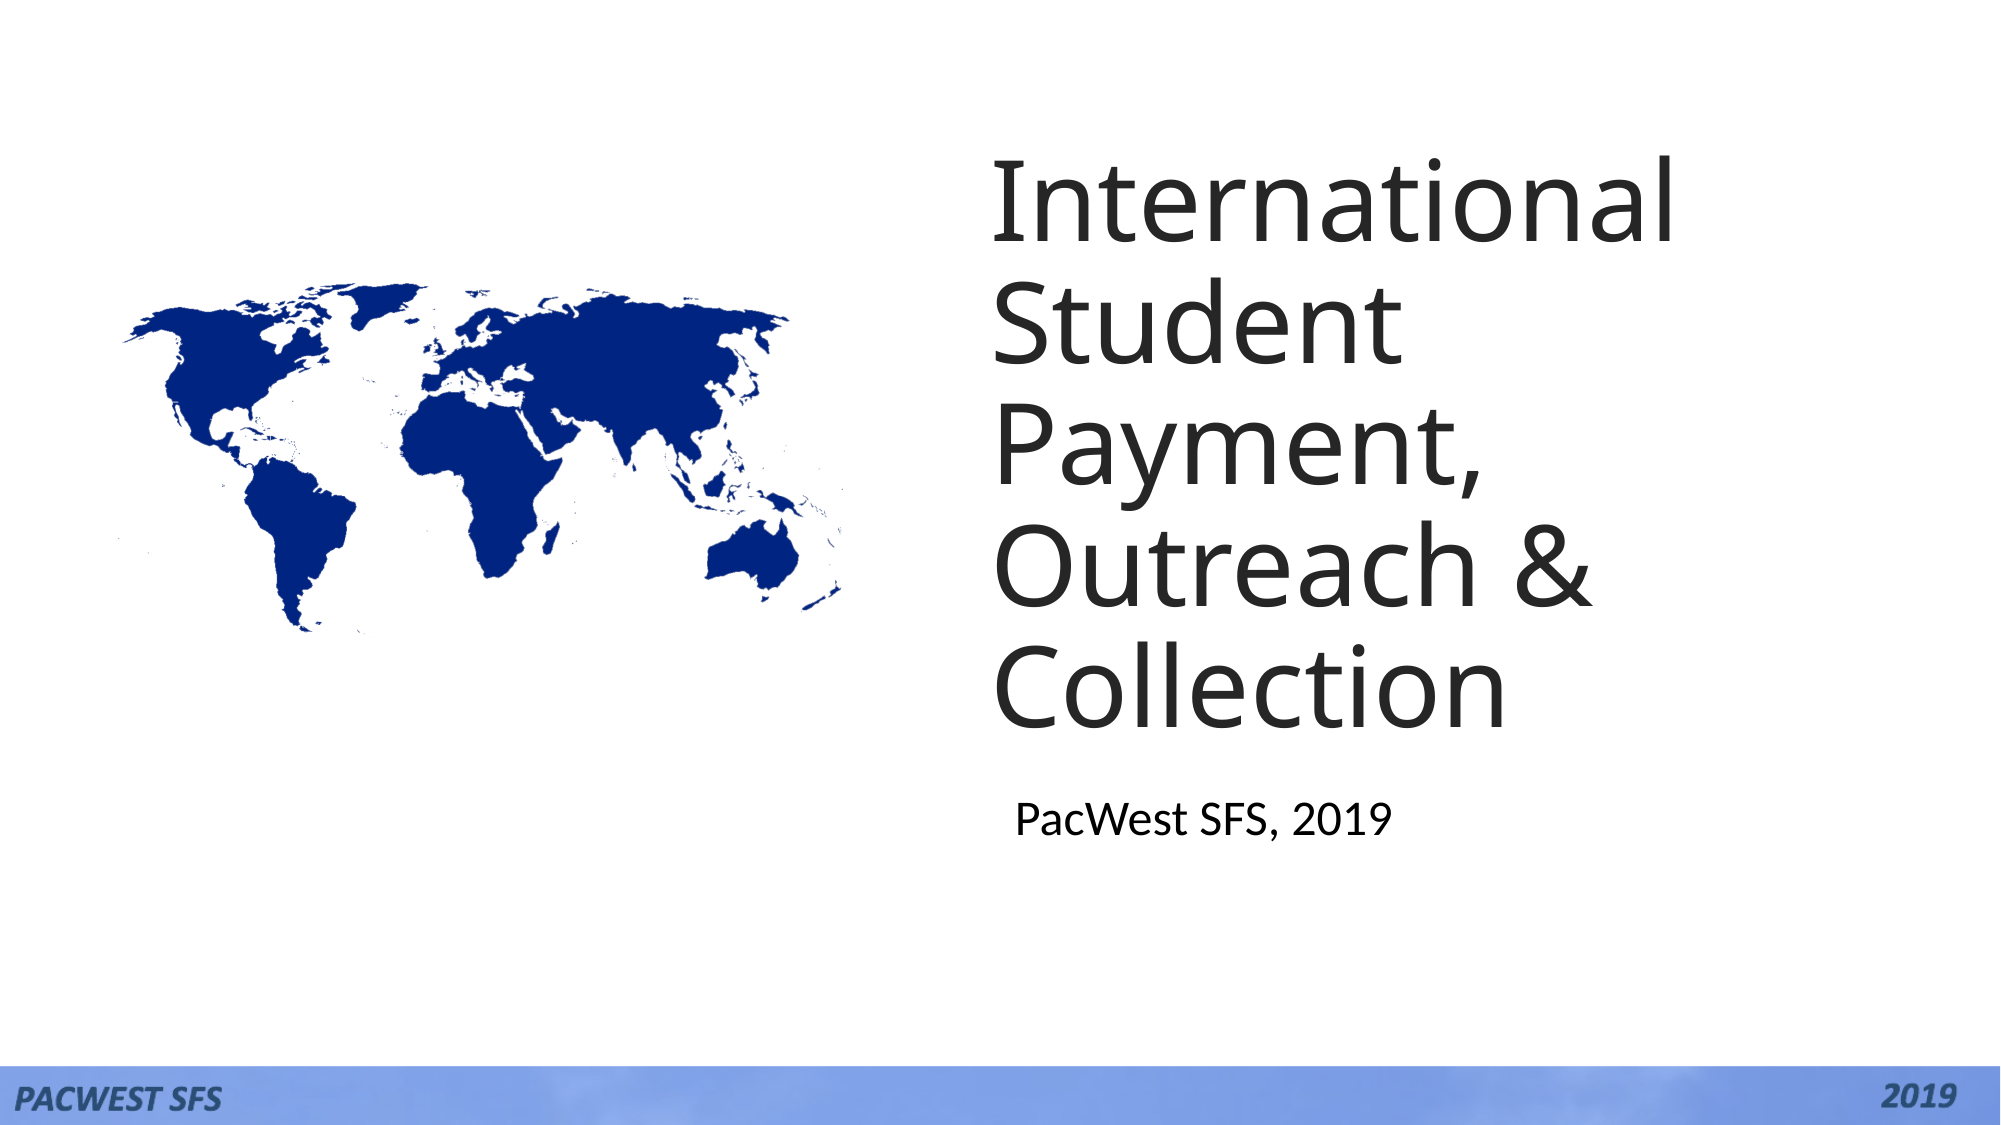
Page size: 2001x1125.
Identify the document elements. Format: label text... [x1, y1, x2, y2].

subtitle PacWest SFS, 2019 [999, 784, 1527, 966]
title International Student Payment, Outreach & Collection [975, 43, 1918, 854]
picture [0, 0, 2001, 1125]
